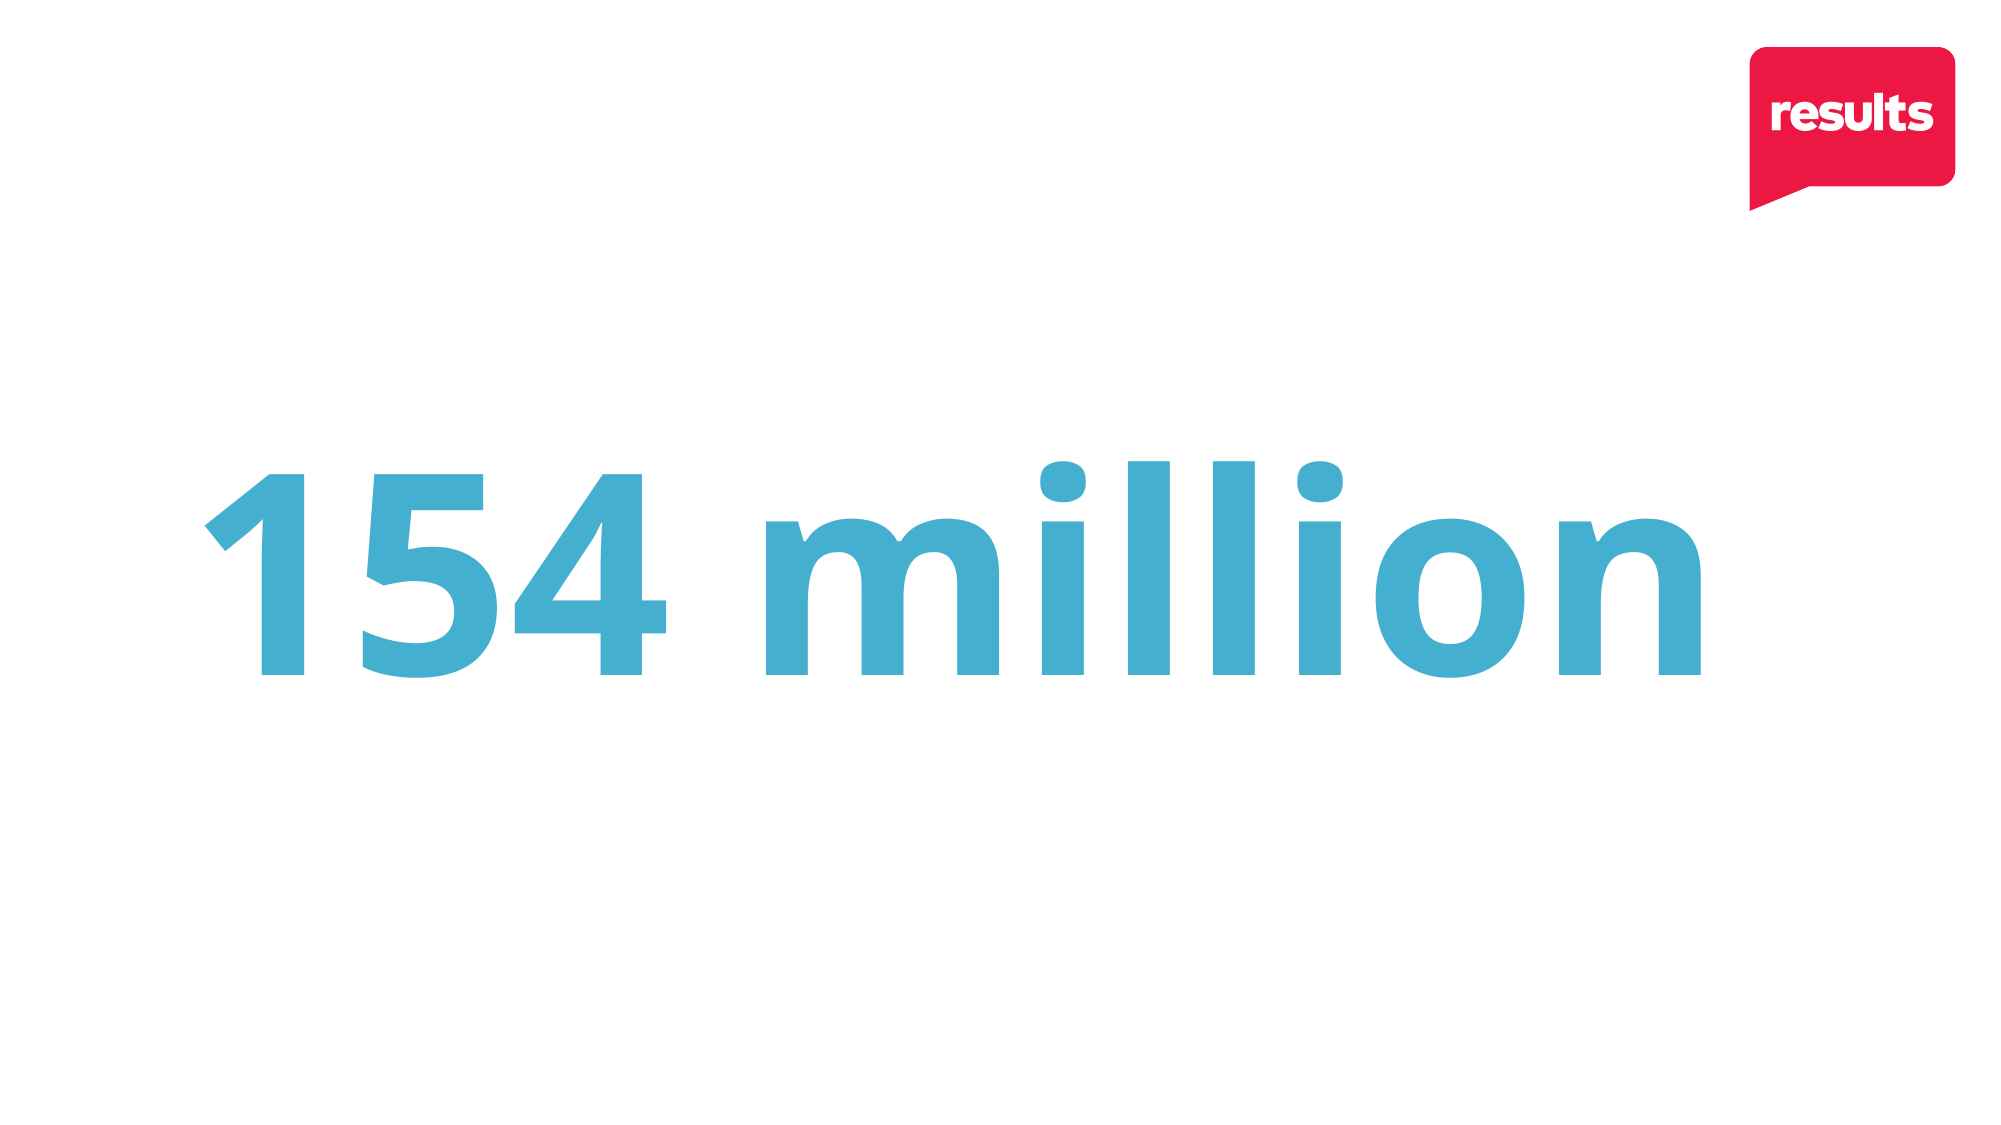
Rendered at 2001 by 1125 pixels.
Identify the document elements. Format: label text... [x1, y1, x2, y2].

picture [1718, 17, 1987, 233]
title 154 million [146, 468, 1766, 657]
